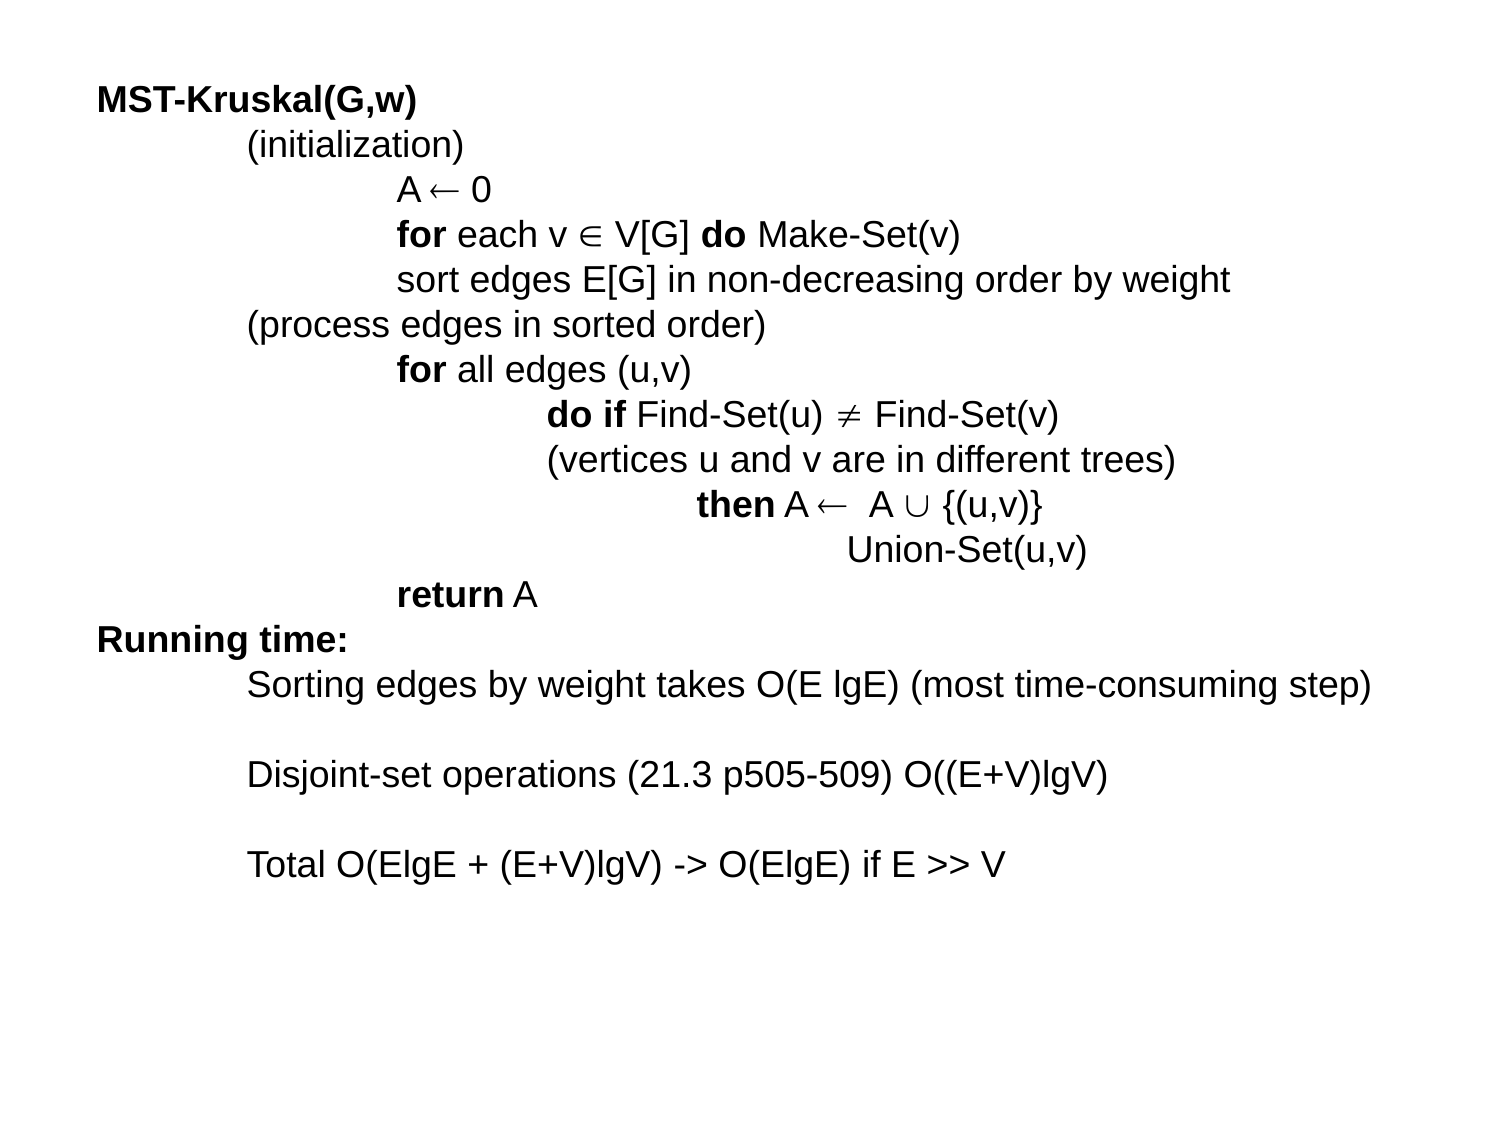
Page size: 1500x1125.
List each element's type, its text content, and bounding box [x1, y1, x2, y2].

text_box MST-Kruskal(G,w) (initialization) A  0 for each v  V[G] do Make-Set(v) sort edges E[G] in non-decreasing order by weight (process edges in sorted order) for all edges (u,v) do if Find-Set(u)  Find-Set(v) (vertices u and v are in different trees) then A  A  {(u,v)} Union-Set(u,v) return A Running time: Sorting edges by weight takes O(E lgE) (most time-consuming step) Disjoint-set operations (21.3 p505-509) O((E+V)lgV) Total O(ElgE + (E+V)lgV) -> O(ElgE) if E >> V [81, 68, 1450, 893]
